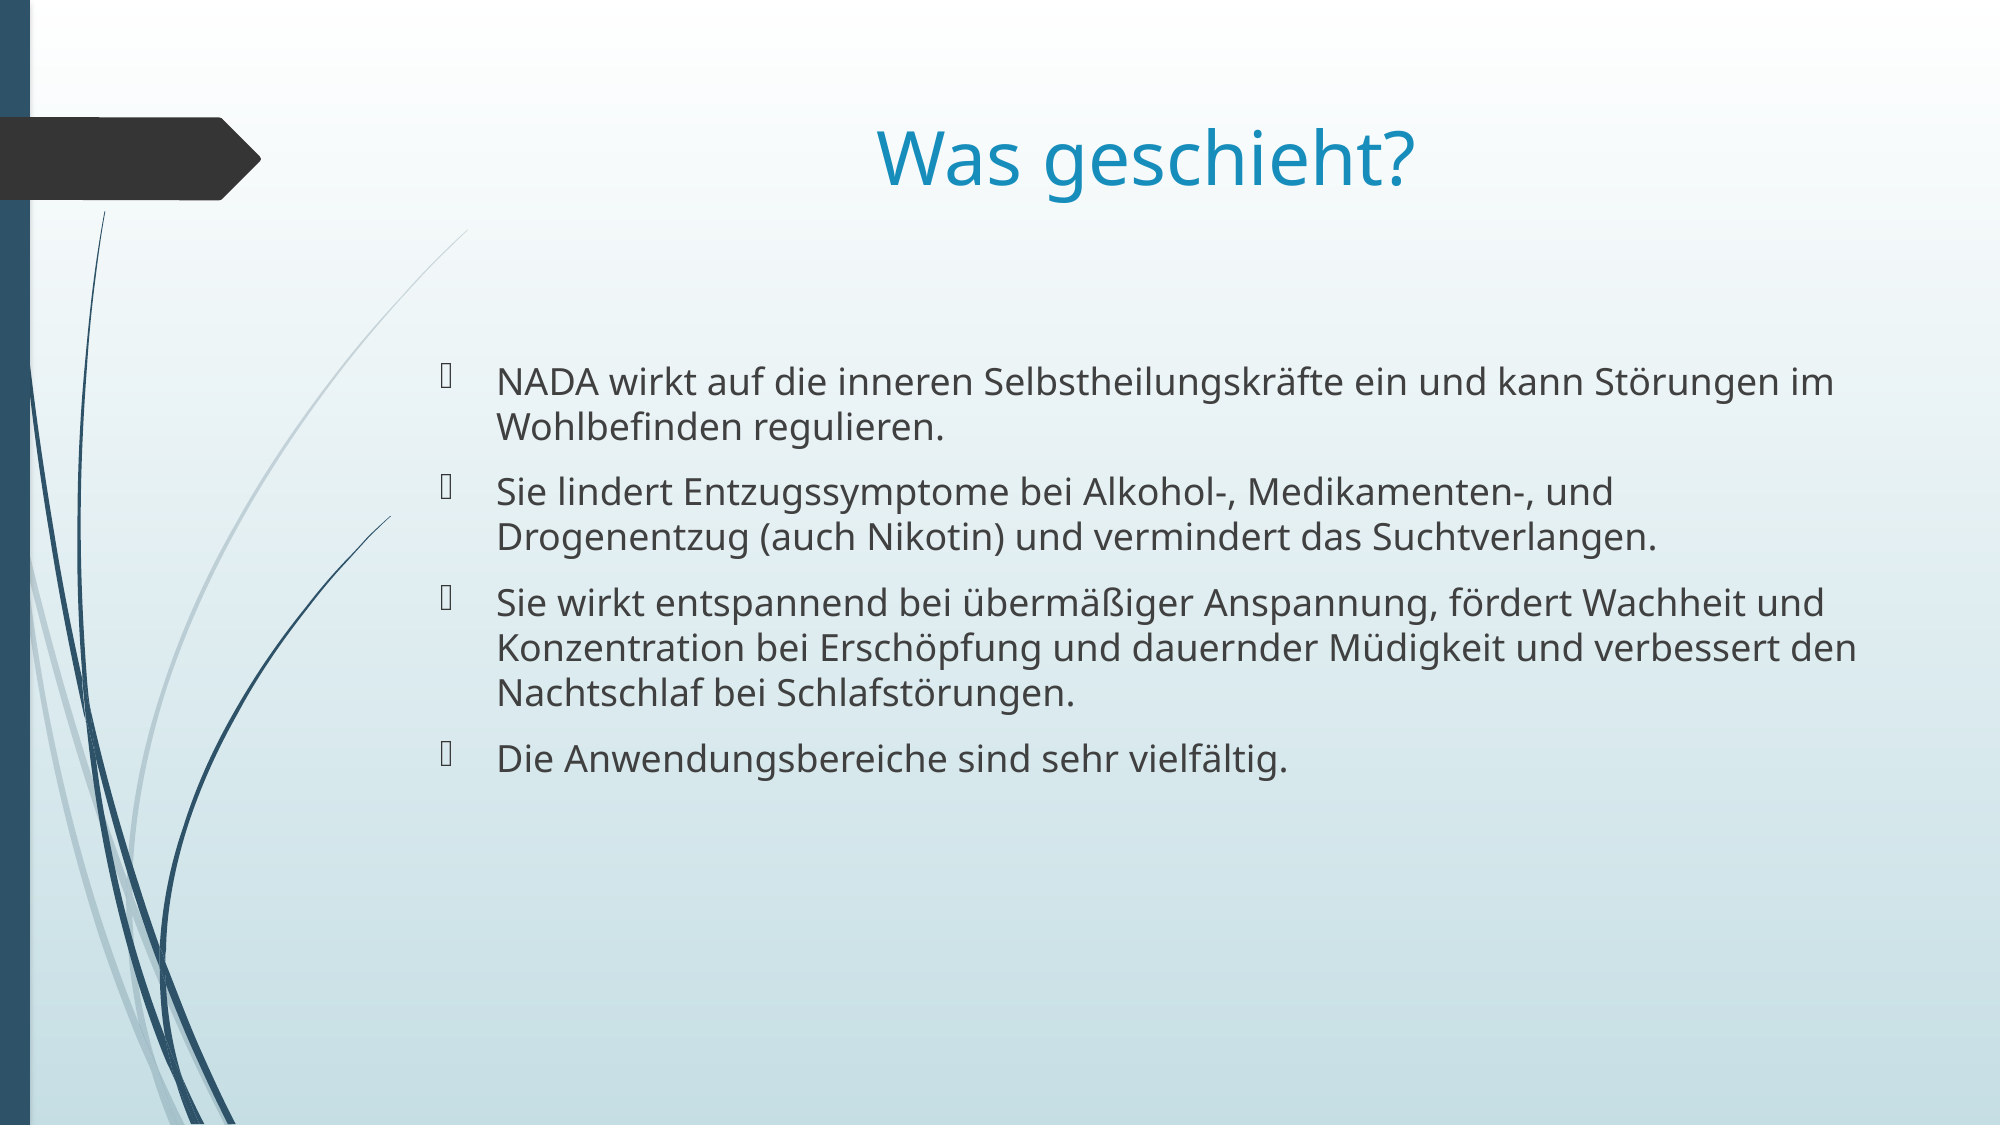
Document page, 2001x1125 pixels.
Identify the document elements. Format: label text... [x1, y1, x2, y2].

title Was geschieht? [425, 102, 1888, 313]
list NADA wirkt auf die inneren Selbstheilungskräfte ein und kann Störungen im Wohlbefinden regulieren. Sie lindert Entzugssymptome bei Alkohol-, Medikamenten-, und Drogenentzug (auch Nikotin) und vermindert das Suchtverlangen. Sie wirkt entspannend bei übermäßiger Anspannung, fördert Wachheit und Konzentration bei Erschöpfung und dauernder Müdigkeit und verbessert den Nachtschlaf bei Schlafstörungen. Die Anwendungsbereiche sind sehr vielfältig. [424, 350, 1888, 970]
